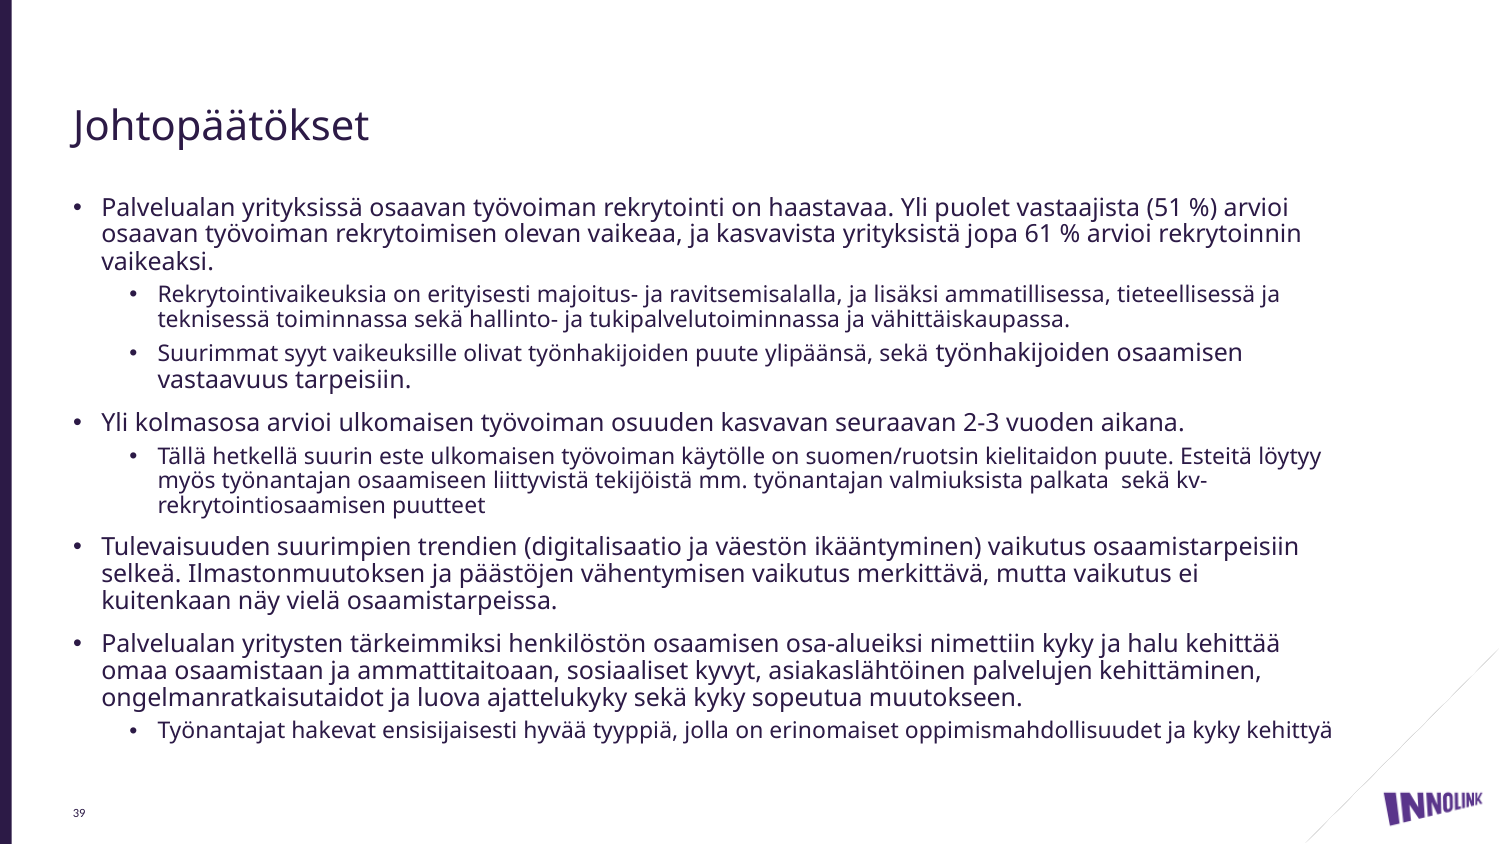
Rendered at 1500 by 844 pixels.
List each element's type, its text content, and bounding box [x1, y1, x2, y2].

picture [1305, 648, 1500, 844]
slide_number 39 [58, 782, 120, 827]
title Johtopäätökset [58, 44, 1352, 187]
list Palvelualan yrityksissä osaavan työvoiman rekrytointi on haastavaa. Yli puolet vastaajista (51 %) arvioi osaavan työvoiman rekrytoimisen olevan vaikeaa, ja kasvavista yrityksistä jopa 61 % arvioi rekrytoinnin vaikeaksi. Rekrytointivaikeuksia on erityisesti majoitus- ja ravitsemisalalla, ja lisäksi ammatillisessa, tieteellisessä ja teknisessä toiminnassa sekä hallinto- ja tukipalvelutoiminnassa ja vähittäiskaupassa. Suurimmat syyt vaikeuksille olivat työnhakijoiden puute ylipäänsä, sekä työnhakijoiden osaamisen vastaavuus tarpeisiin. Yli kolmasosa arvioi ulkomaisen työvoiman osuuden kasvavan seuraavan 2-3 vuoden aikana. Tällä hetkellä suurin este ulkomaisen työvoiman käytölle on suomen/ruotsin kielitaidon puute. Esteitä löytyy myös työnantajan osaamiseen liittyvistä tekijöistä mm. työnantajan valmiuksista palkata sekä kv-rekrytointiosaamisen puutteet Tulevaisuuden suurimpien trendien (digitalisaatio ja väestön ikääntyminen) vaikutus osaamistarpeisiin selkeä. Ilmastonmuutoksen ja päästöjen vähentymisen vaikutus merkittävä, mutta vaikutus ei kuitenkaan näy vielä osaamistarpeissa. Palvelualan yritysten tärkeimmiksi henkilöstön osaamisen osa-alueiksi nimettiin kyky ja halu kehittää omaa osaamistaan ja ammattitaitoaan, sosiaaliset kyvyt, asiakaslähtöinen palvelujen kehittäminen, ongelmanratkaisutaidot ja luova ajattelukyky sekä kyky sopeutua muutokseen. Työnantajat hakevat ensisijaisesti hyvää tyyppiä, jolla on erinomaiset oppimismahdollisuudet ja kyky kehittyä [58, 187, 1352, 731]
